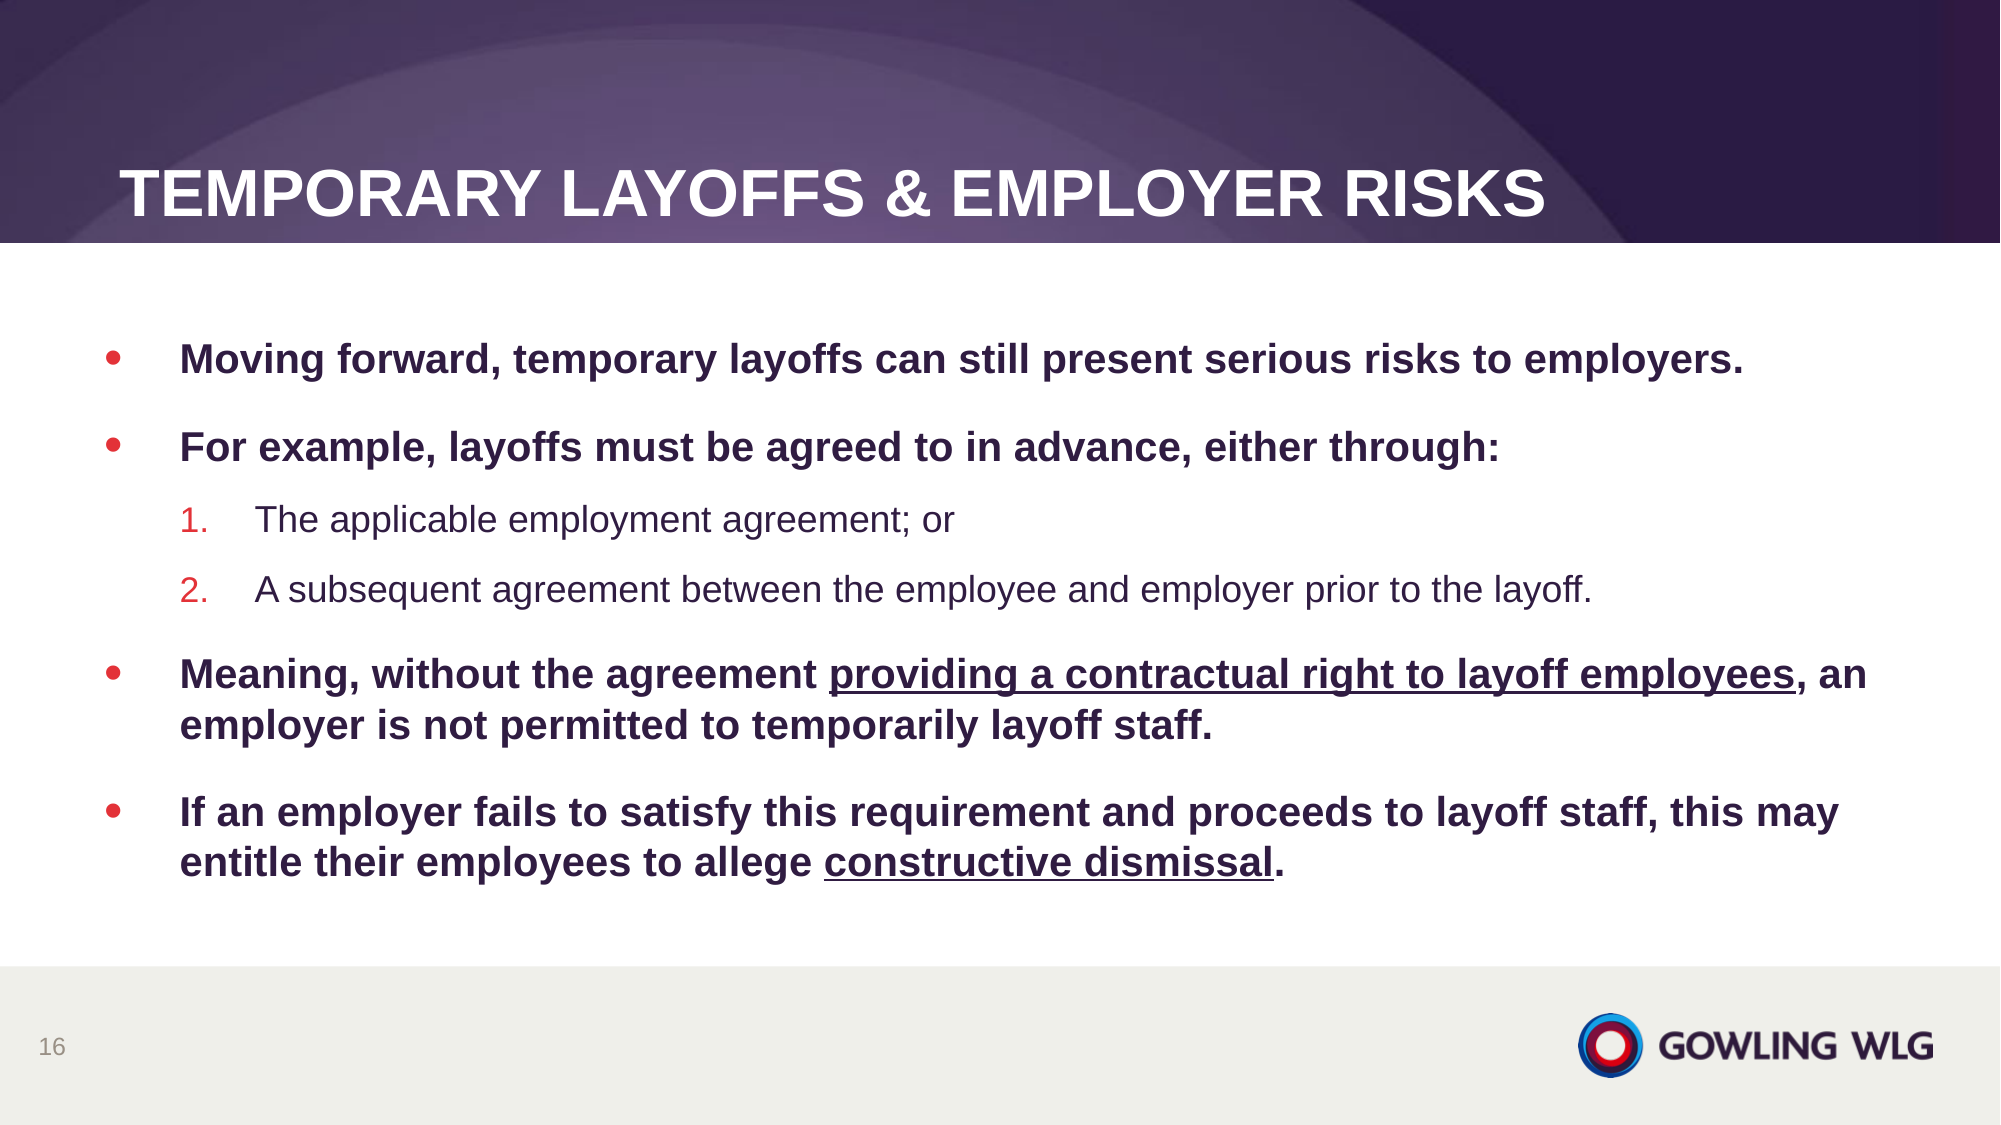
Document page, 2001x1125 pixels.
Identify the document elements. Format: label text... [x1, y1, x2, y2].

slide_number 16 [0, 966, 105, 1125]
picture [0, 0, 2000, 243]
picture [1578, 1013, 1933, 1078]
list Moving forward, temporary layoffs can still present serious risks to employers. For example, layoffs must be agreed to in advance, either through: The applicable employment agreement; or A subsequent agreement between the employee and employer prior to the layoff. Meaning, without the agreement providing a contractual right to layoff employees, an employer is not permitted to temporarily layoff staff. If an employer fails to satisfy this requirement and proceeds to layoff staff, this may entitle their employees to allege constructive dismissal. [104, 332, 1910, 975]
title Temporary layoffs & Employer risks [104, 20, 1830, 238]
